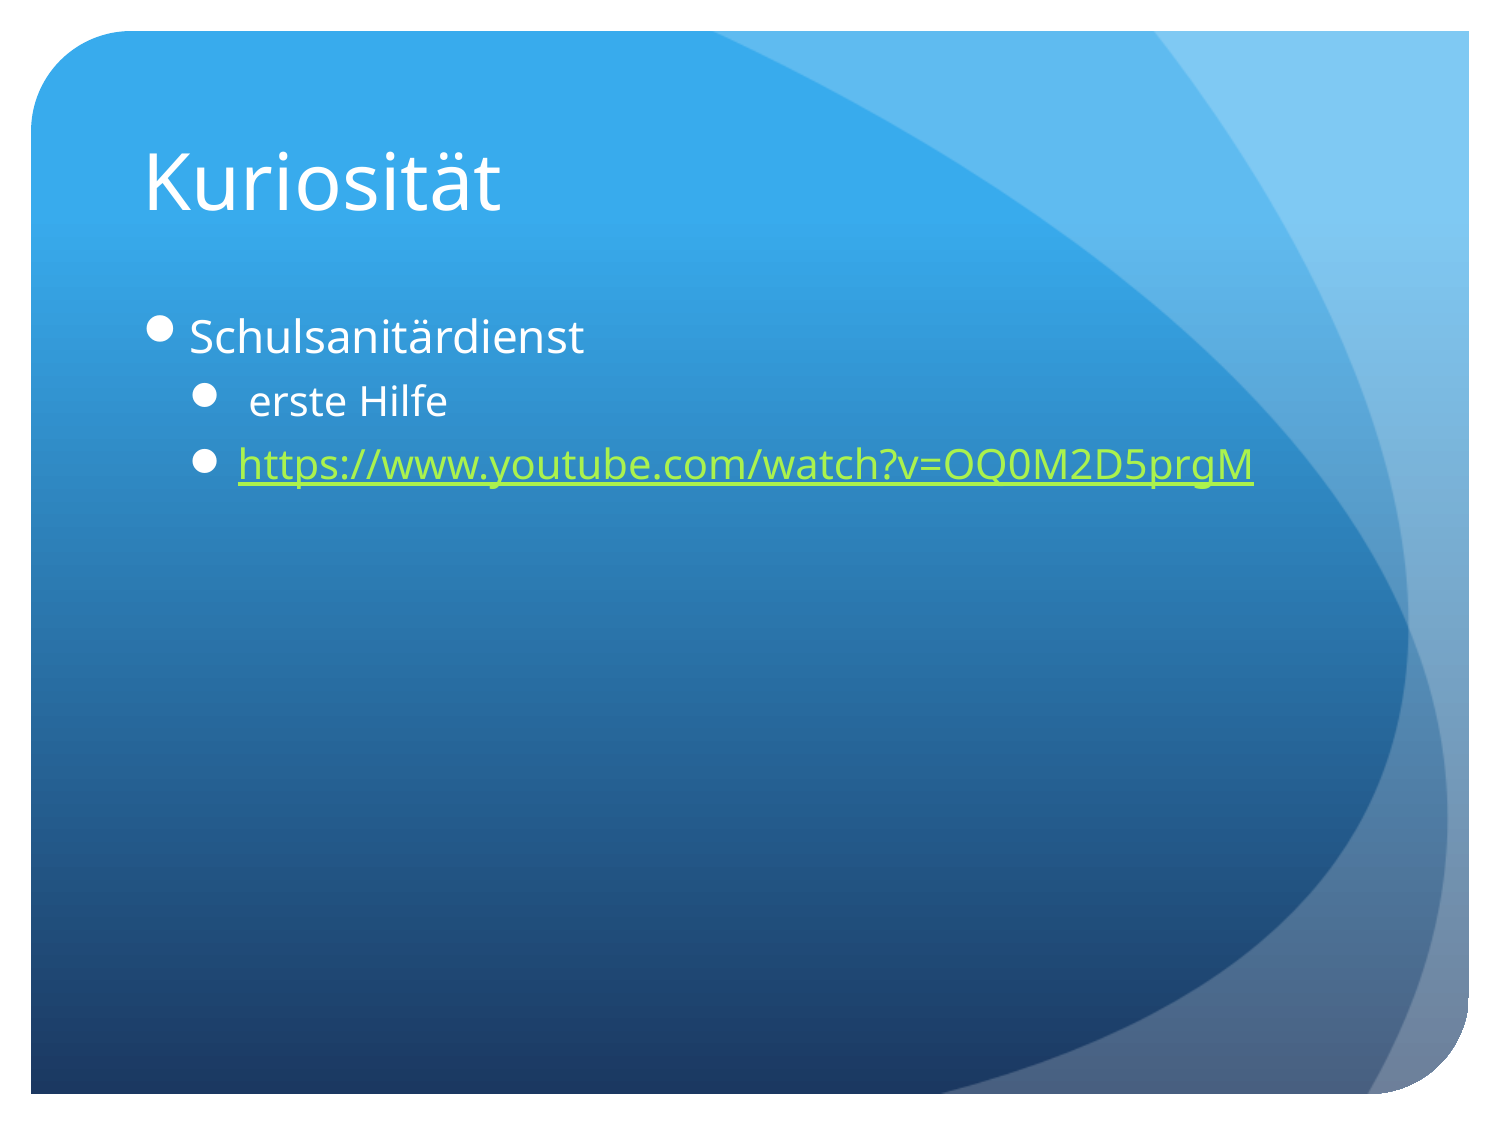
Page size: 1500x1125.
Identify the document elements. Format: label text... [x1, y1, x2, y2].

picture [24, 30, 1473, 1094]
list Schulsanitärdienst erste Hilfe https://www.youtube.com/watch?v=OQ0M2D5prgM [127, 299, 1372, 991]
title Kuriosität [127, 62, 1372, 234]
